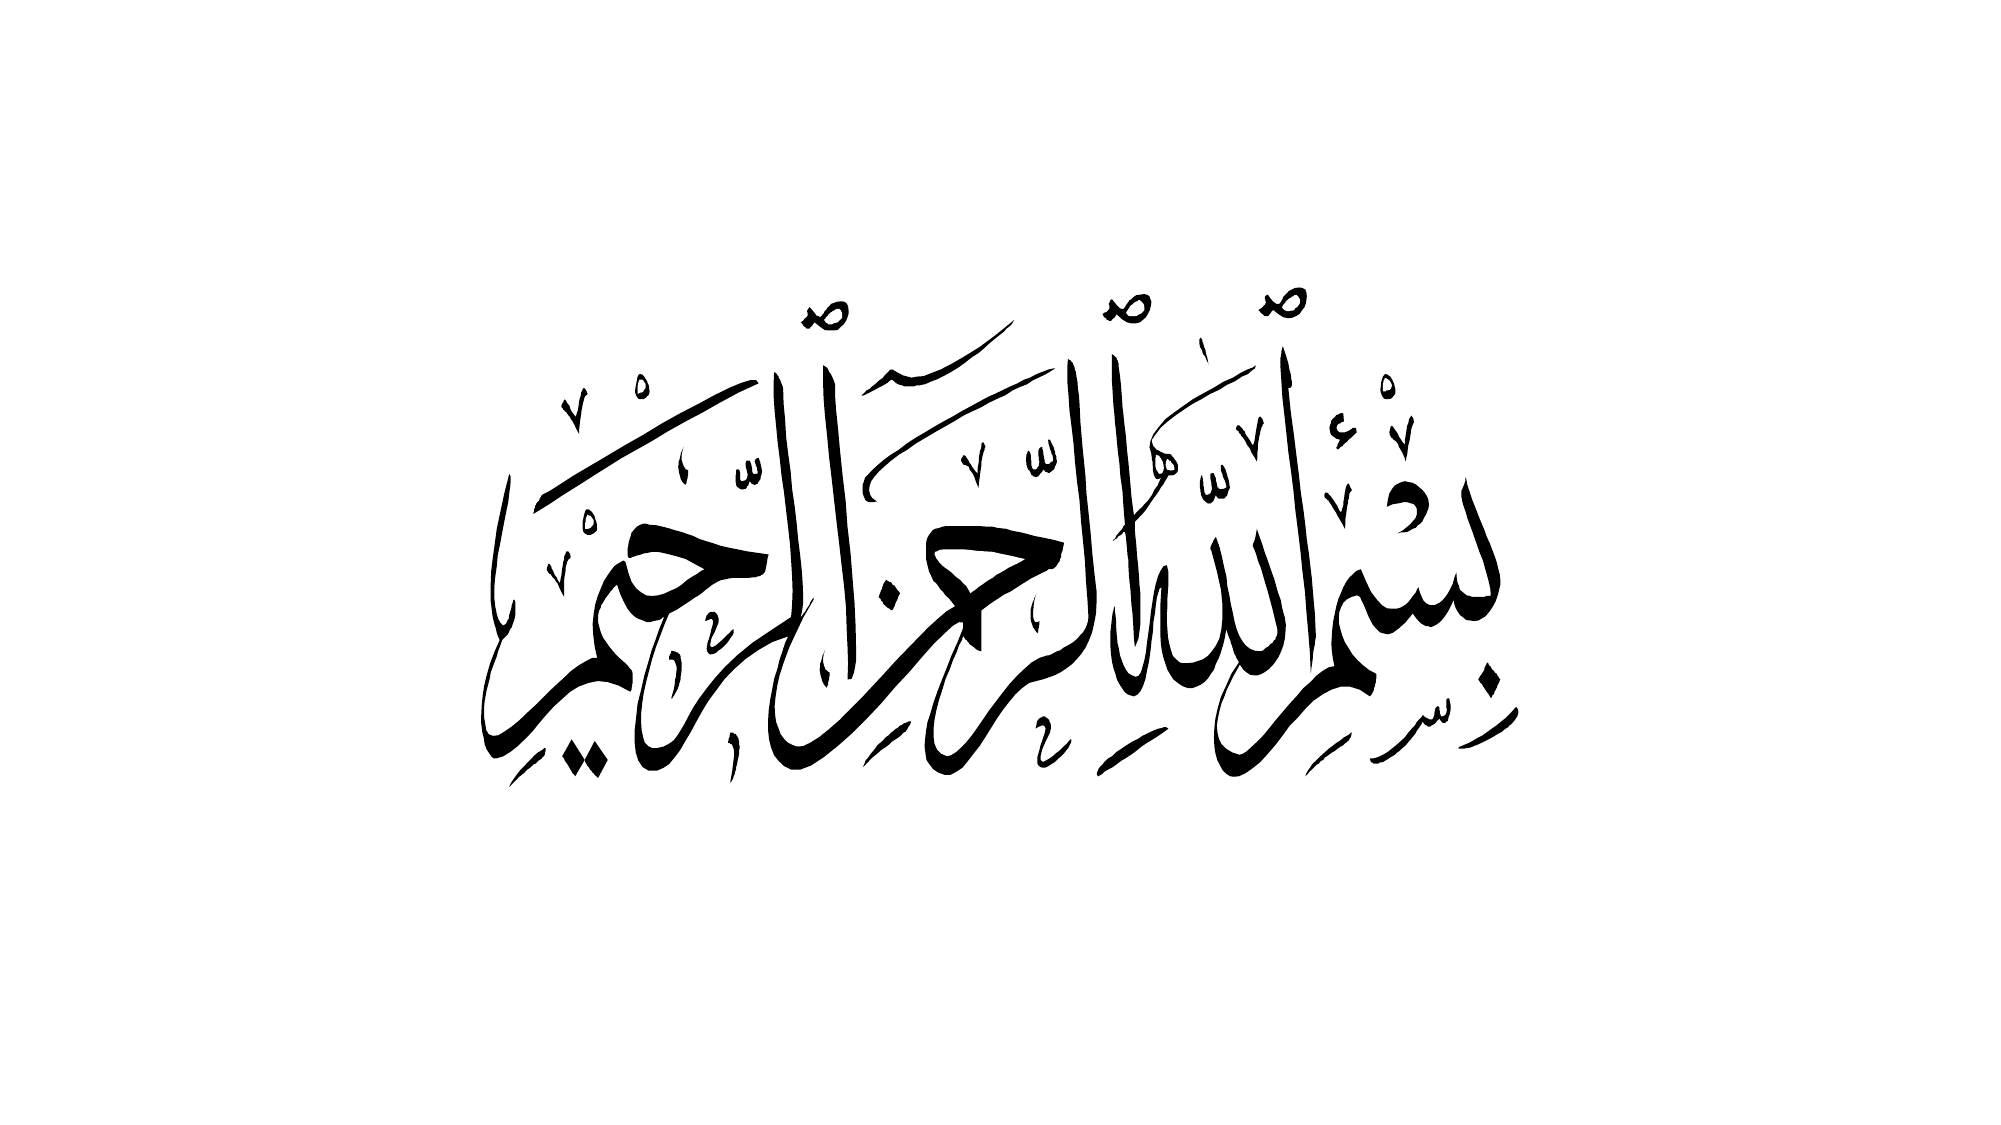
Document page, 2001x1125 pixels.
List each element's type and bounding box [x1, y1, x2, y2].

list [481, 287, 1519, 788]
